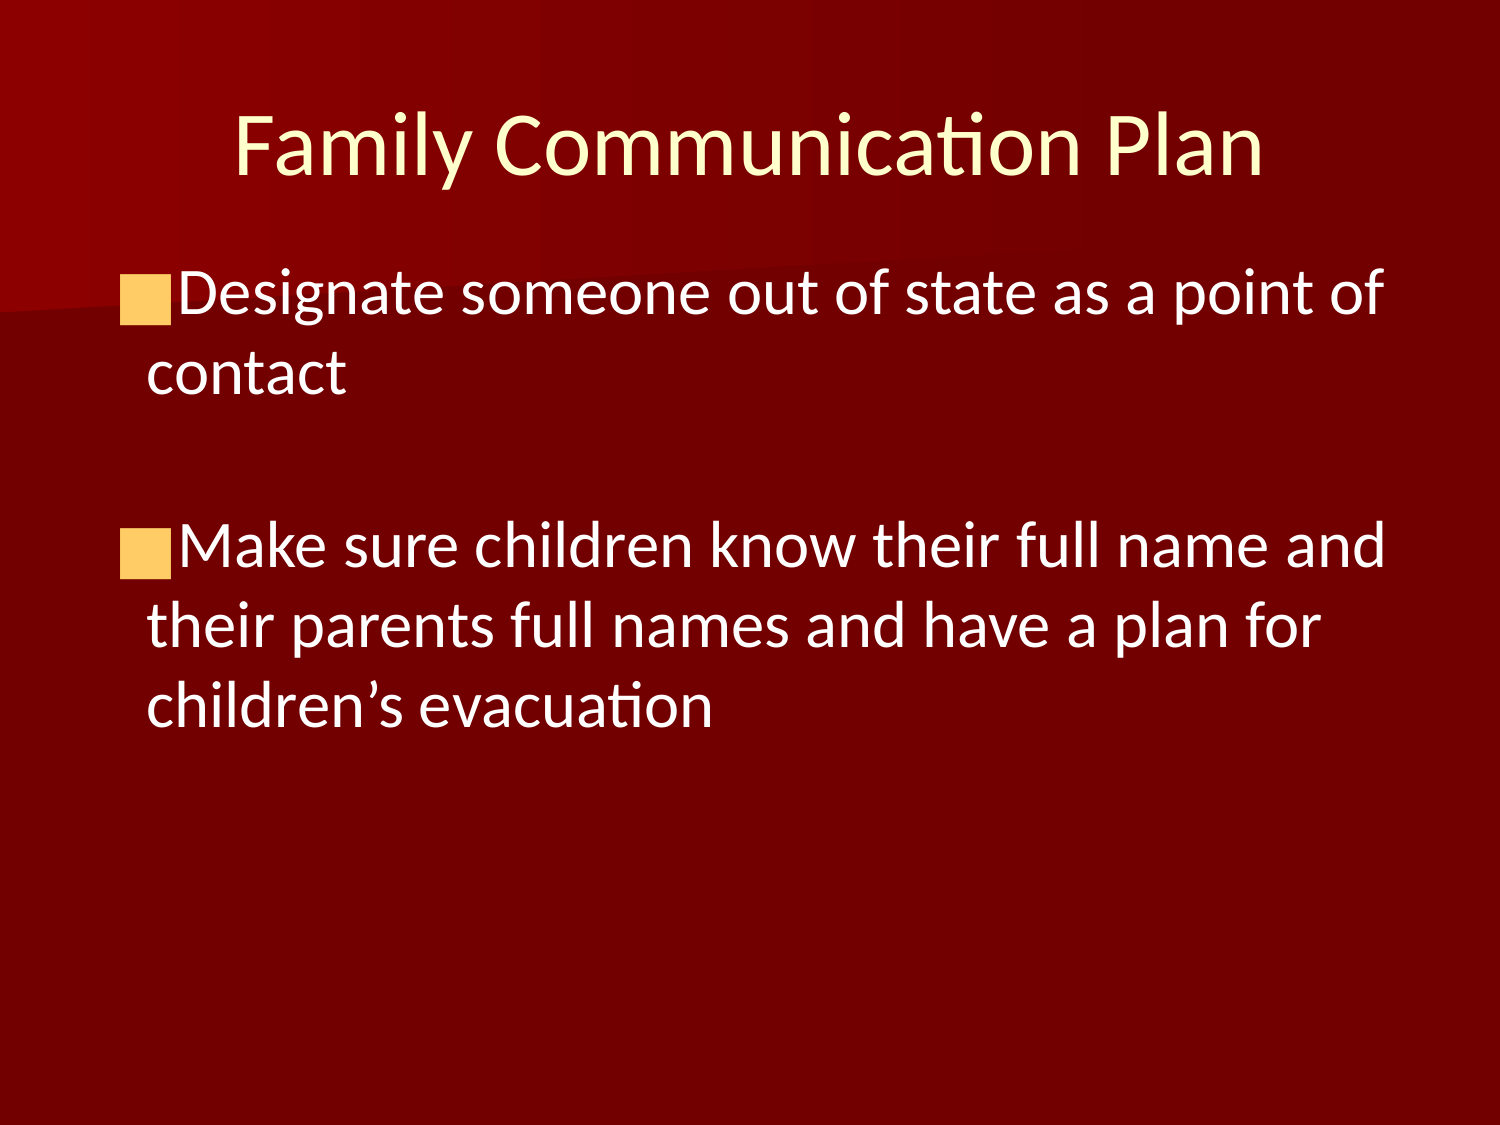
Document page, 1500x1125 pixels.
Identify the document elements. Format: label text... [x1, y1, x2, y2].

list Designate someone out of state as a point of contact Make sure children know their full name and their parents full names and have a plan for children’s evacuation [75, 232, 1425, 1000]
title Family Communication Plan [75, 45, 1425, 232]
